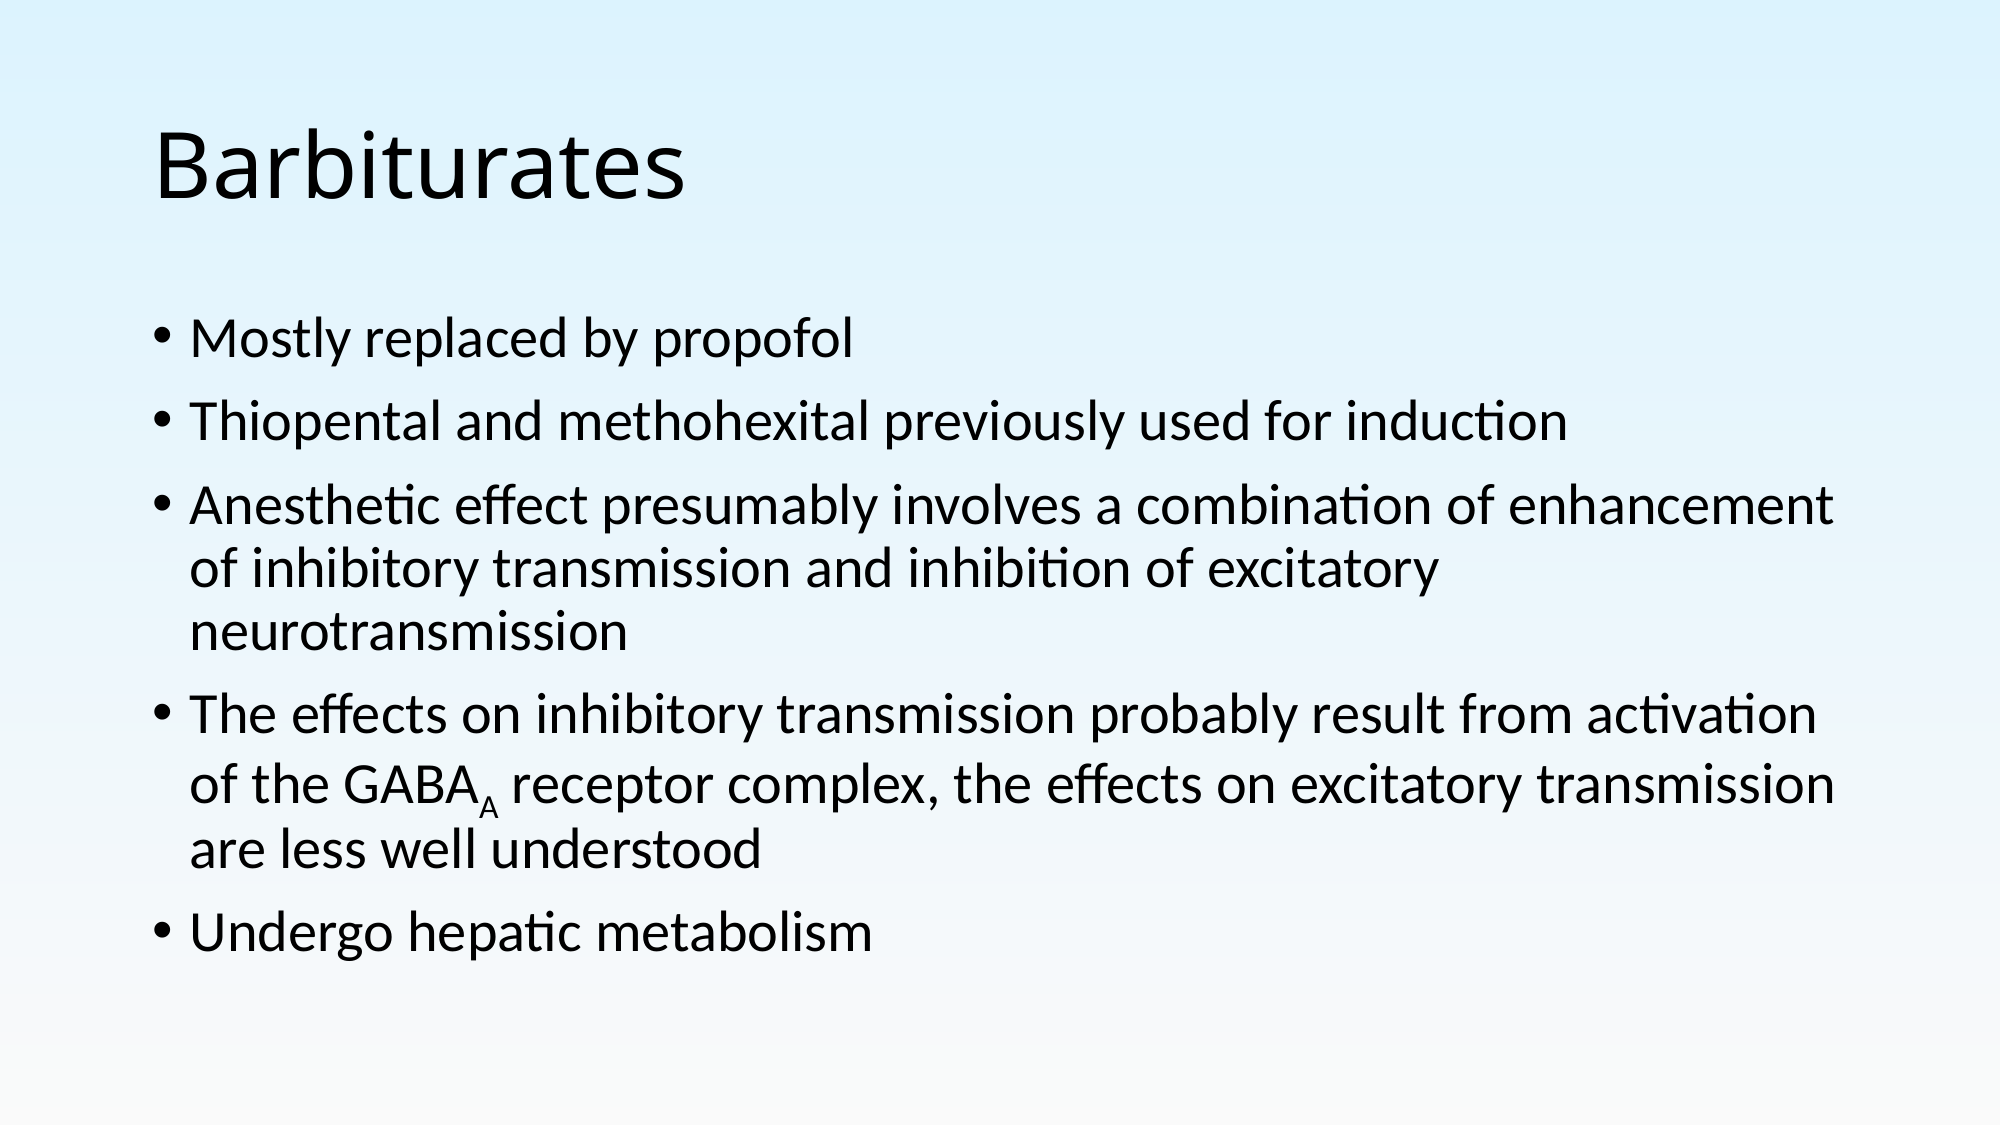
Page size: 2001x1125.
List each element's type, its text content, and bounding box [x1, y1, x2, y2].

title Barbiturates [137, 59, 1863, 278]
list Mostly replaced by propofol Thiopental and methohexital previously used for induction Anesthetic effect presumably involves a combination of enhancement of inhibitory transmission and inhibition of excitatory neurotransmission The effects on inhibitory transmission probably result from activation of the GABAA receptor complex, the effects on excitatory transmission are less well understood Undergo hepatic metabolism [137, 299, 1863, 1014]
